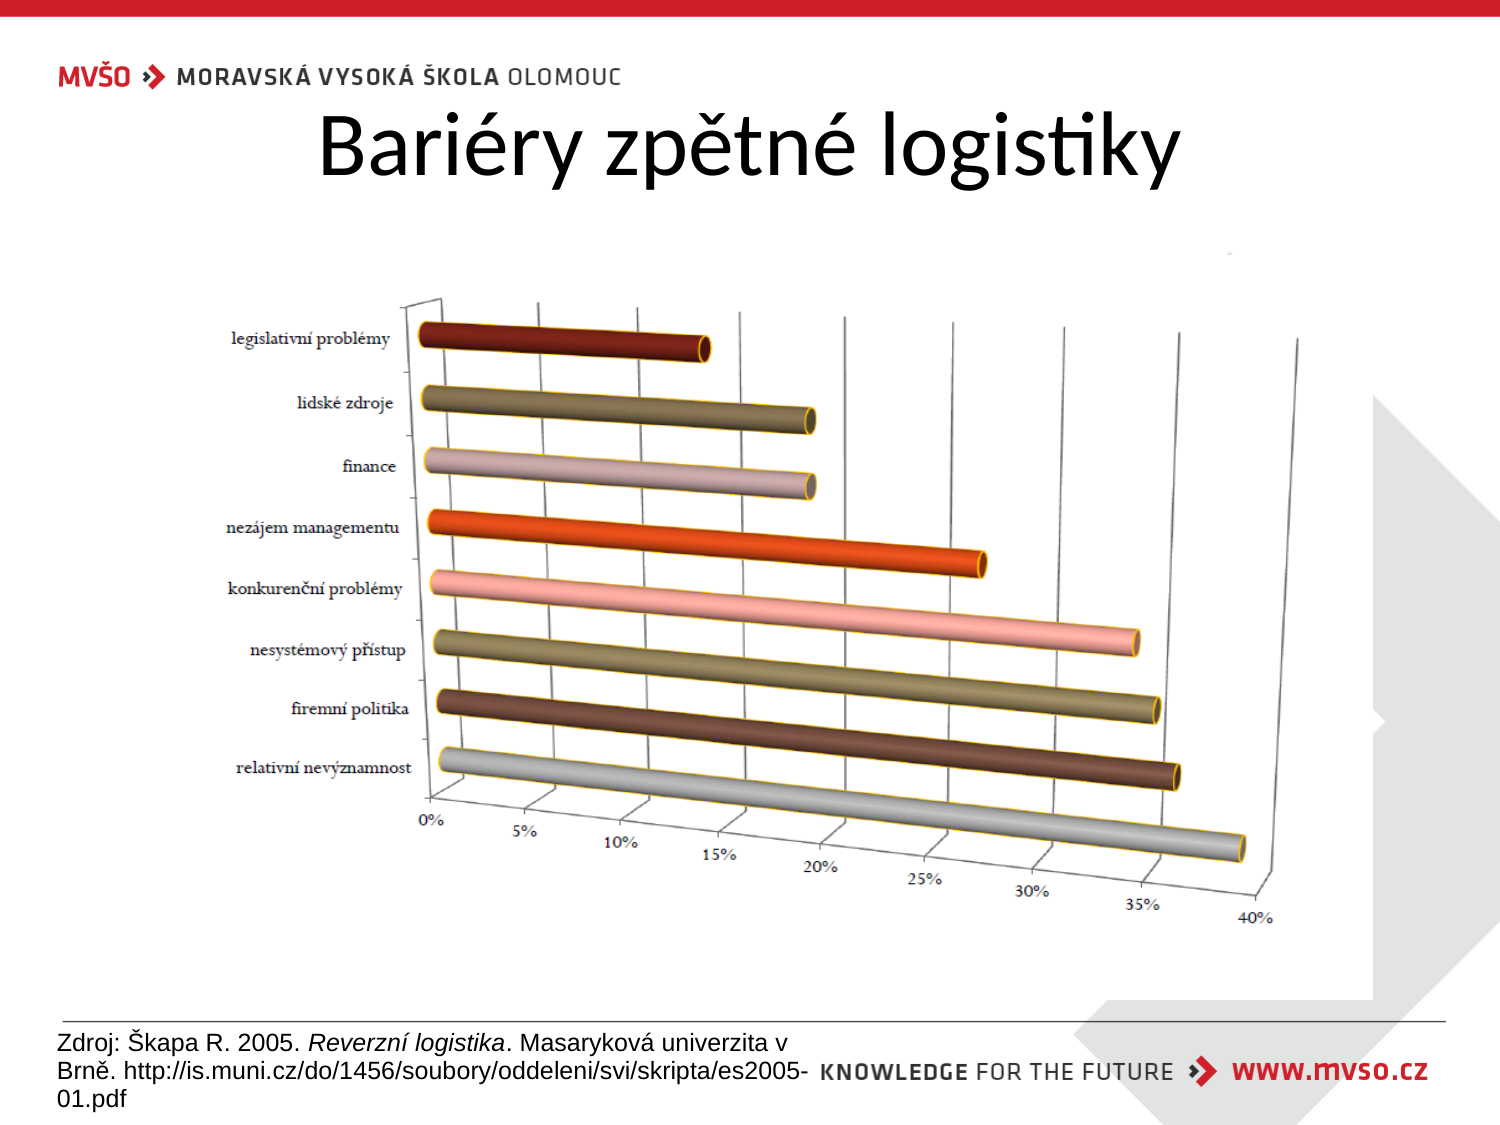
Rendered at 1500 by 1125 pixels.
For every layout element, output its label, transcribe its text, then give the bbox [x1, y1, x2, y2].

title Bariéry zpětné logistiky [75, 45, 1425, 233]
text_box Zdroj: Škapa R. 2005. Reverzní logistika. Masaryková univerzita v Brně. http://is.muni.cz/do/1456/soubory/oddeleni/svi/skripta/es2005-01.pdf [42, 1021, 858, 1120]
picture [0, 0, 1500, 1125]
